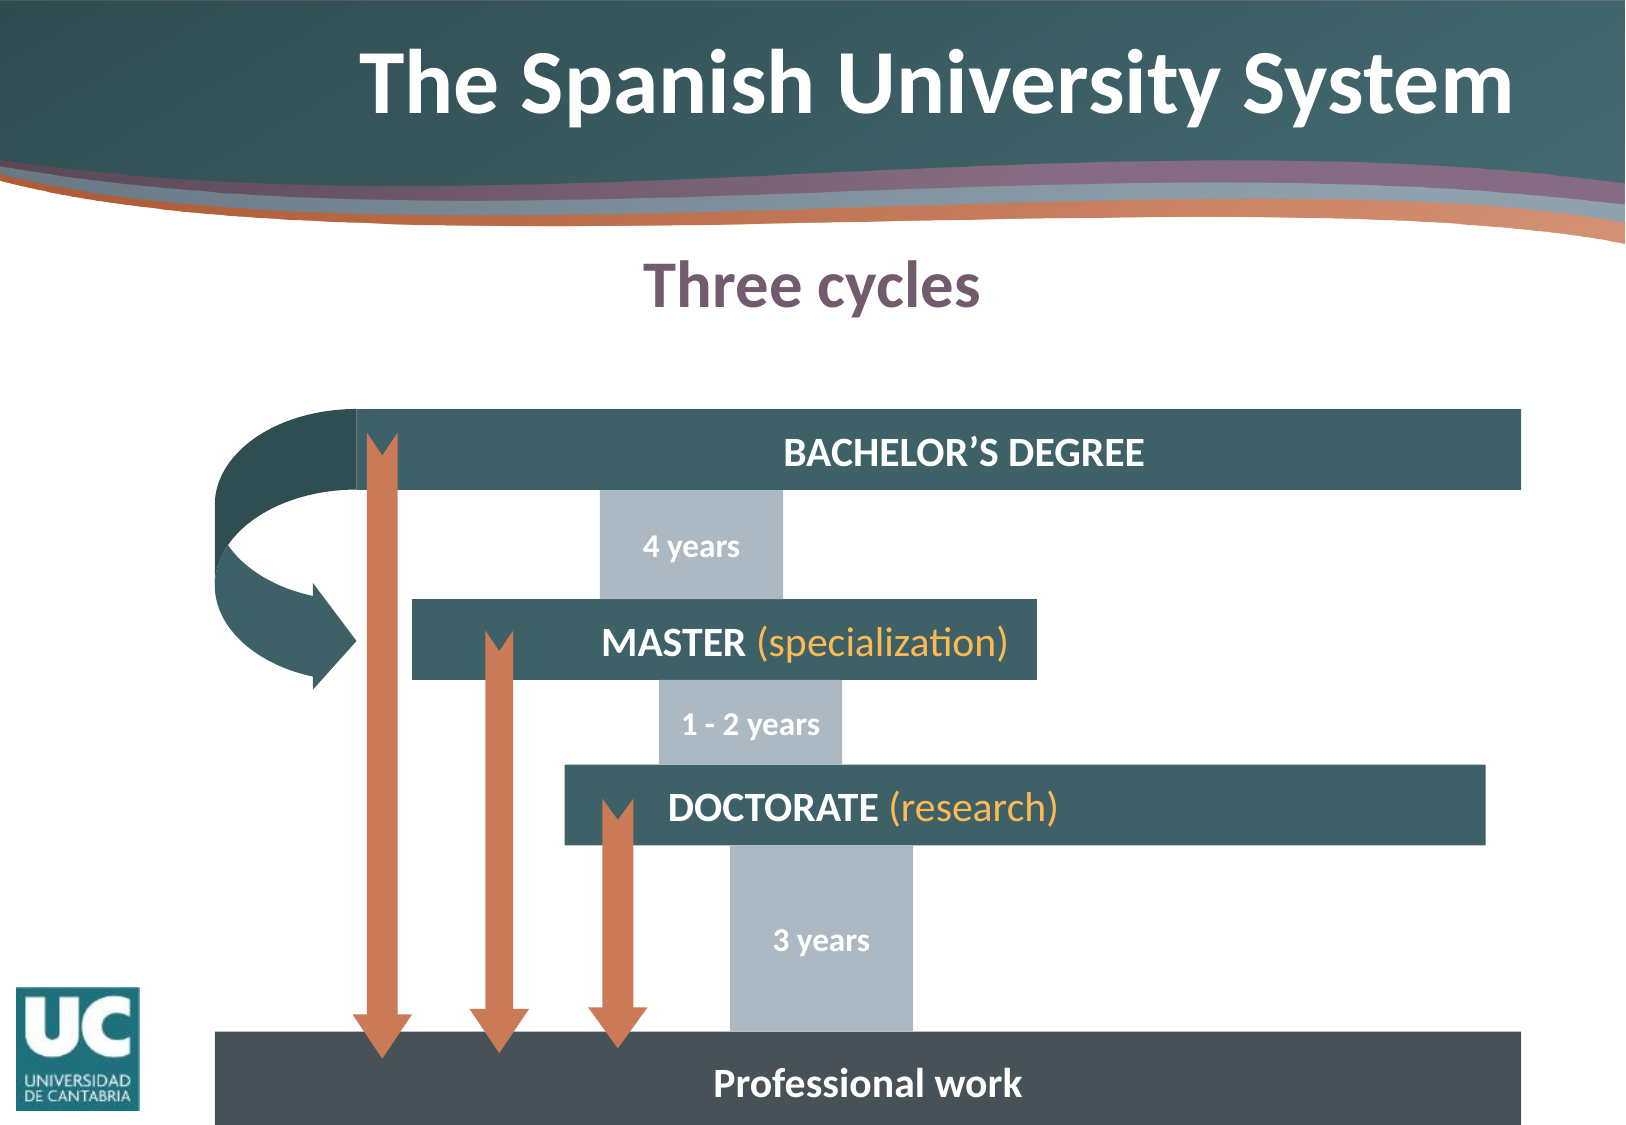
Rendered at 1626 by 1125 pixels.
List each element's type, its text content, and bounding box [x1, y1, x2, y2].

text_box Three cycles [0, 217, 1625, 345]
text_box 3 years [729, 845, 914, 1032]
text_box [214, 408, 357, 690]
title The Spanish University System [162, 22, 1532, 150]
text_box [352, 432, 413, 1059]
text_box 4 years [599, 490, 784, 600]
text_box BACHELOR’S DEGREE [356, 409, 1522, 490]
text_box [469, 630, 530, 1054]
text_box MASTER (specialization) [412, 599, 1037, 680]
text_box DOCTORATE (research) [564, 764, 1486, 846]
text_box 1 - 2 years [658, 679, 843, 765]
text_box Professional work [214, 1031, 1522, 1125]
picture [632, 846, 729, 1031]
picture [514, 680, 658, 1031]
picture [398, 490, 599, 1031]
text_box [588, 798, 648, 1049]
picture [0, 0, 1626, 1125]
